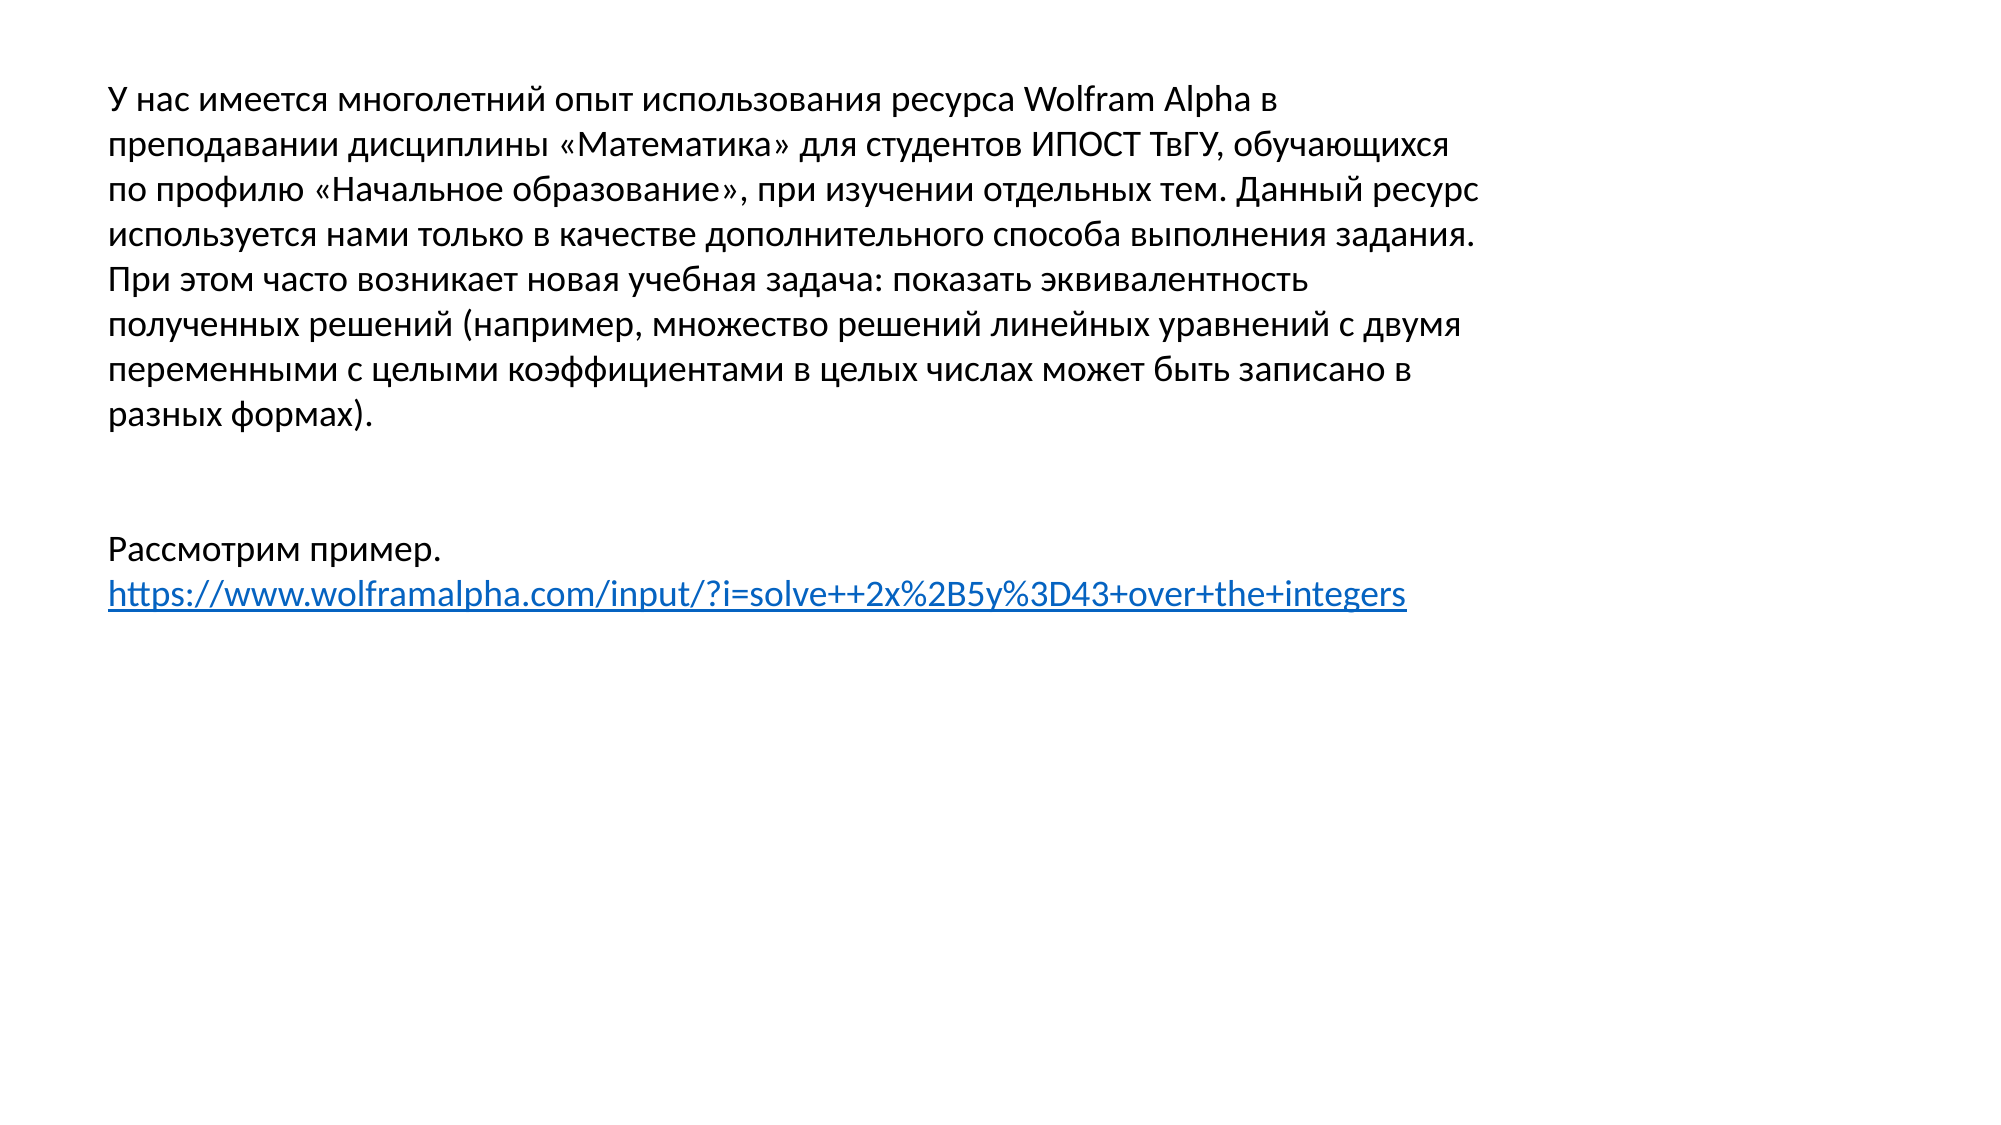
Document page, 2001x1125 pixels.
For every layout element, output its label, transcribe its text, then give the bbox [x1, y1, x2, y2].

text_box У нас имеется многолетний опыт использования ресурса Wolfram Alpha в преподавании дисциплины «Математика» для студентов ИПОСТ ТвГУ, обучающихся по профилю «Начальное образование», при изучении отдельных тем. Данный ресурс используется нами только в качестве дополнительного способа выполнения задания. При этом часто возникает новая учебная задача: показать эквивалентность полученных решений (например, множество решений линейных уравнений с двумя переменными с целыми коэффициентами в целых числах может быть записано в разных формах). Рассмотрим пример. https://www.wolframalpha.com/input/?i=solve++2x%2B5y%3D43+over+the+integers [93, 66, 1500, 667]
